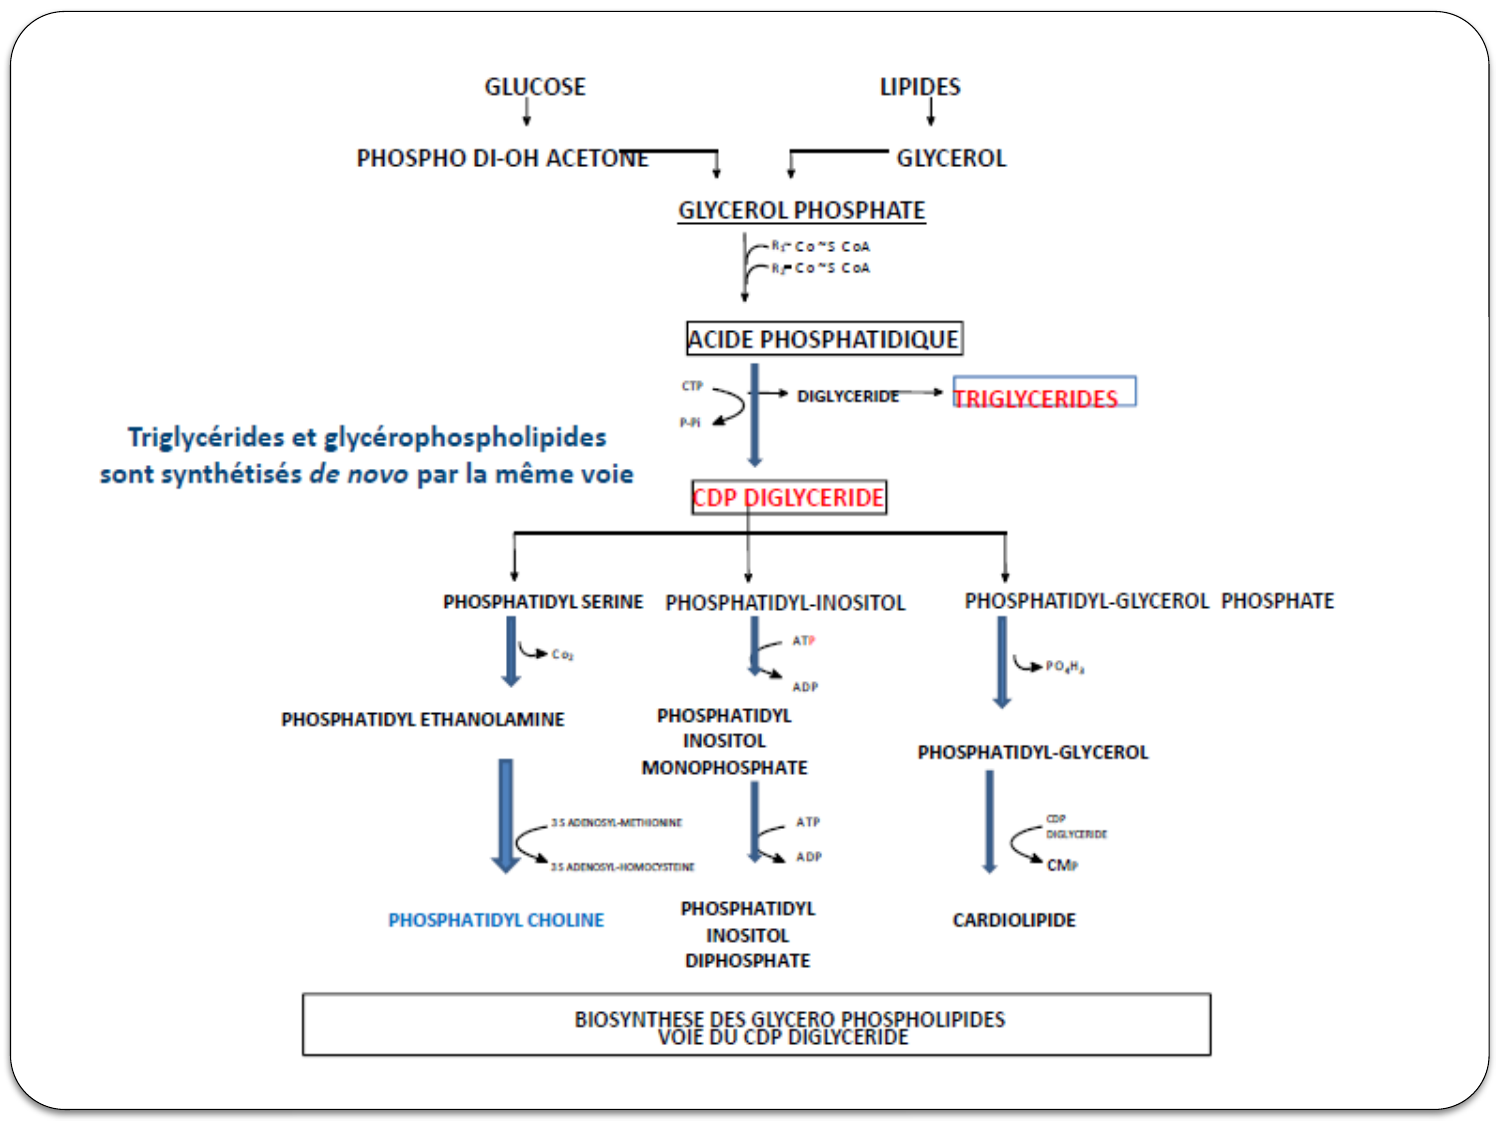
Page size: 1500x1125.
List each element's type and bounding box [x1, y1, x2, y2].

list [52, 30, 1471, 1071]
